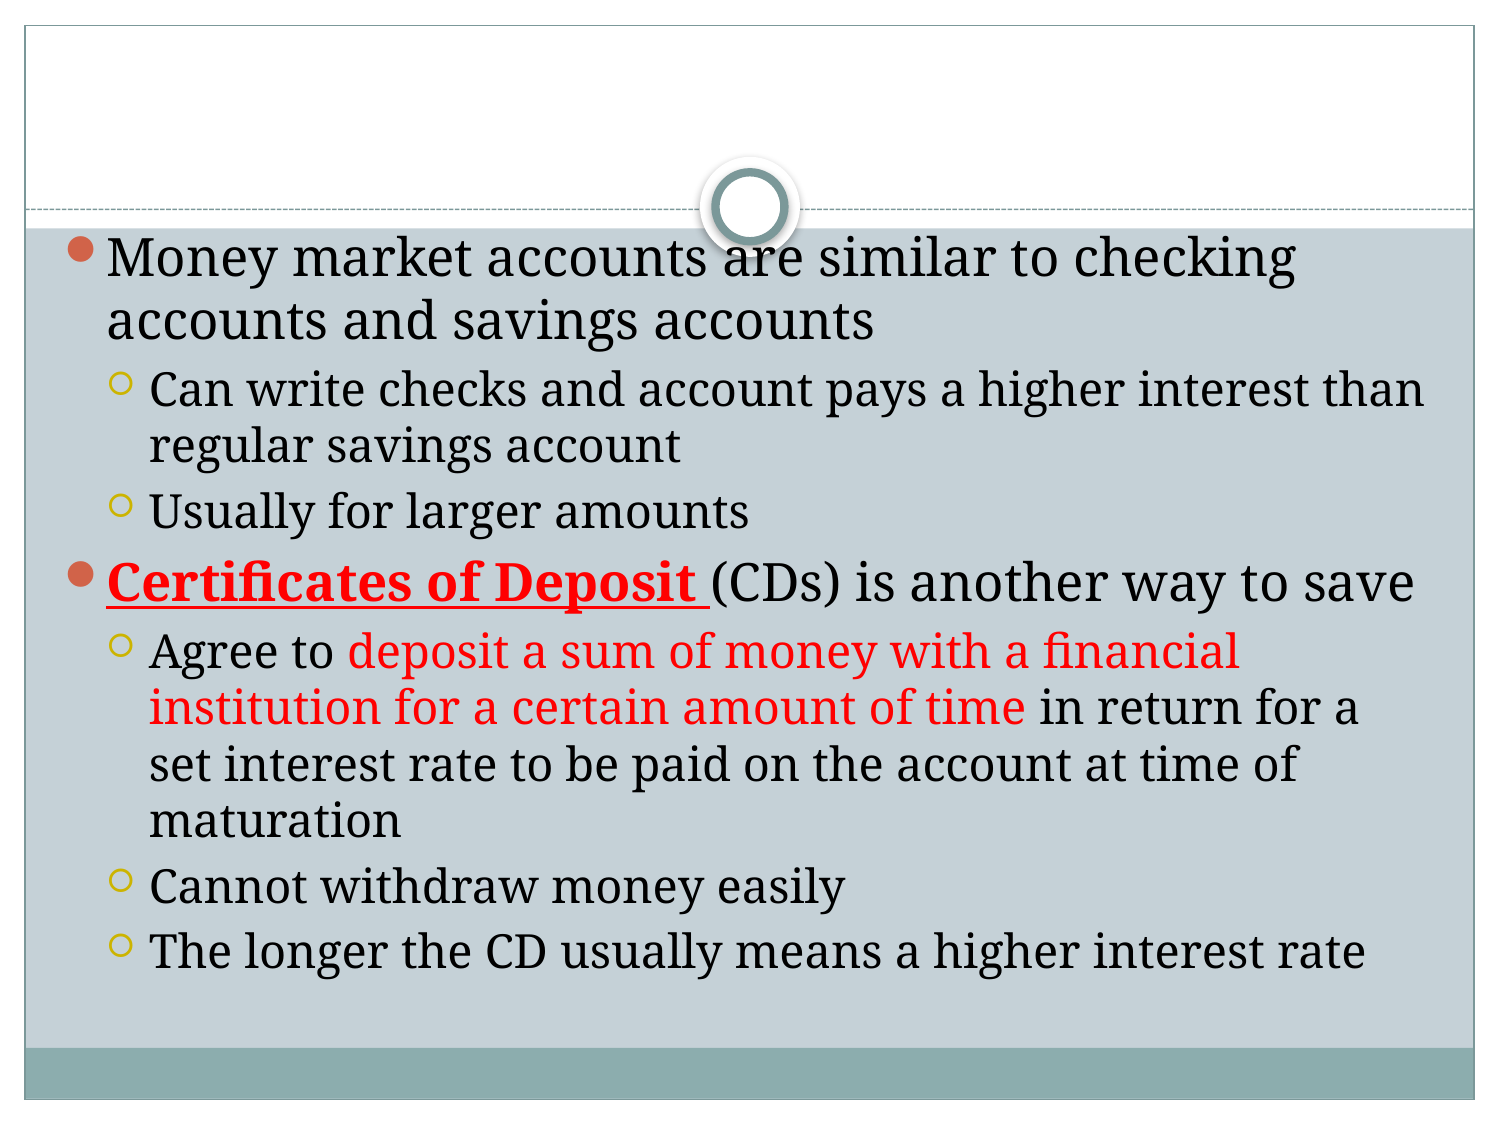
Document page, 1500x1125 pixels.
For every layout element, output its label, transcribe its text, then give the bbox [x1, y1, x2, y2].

list Money market accounts are similar to checking accounts and savings accounts Can write checks and account pays a higher interest than regular savings account Usually for larger amounts Certificates of Deposit (CDs) is another way to save Agree to deposit a sum of money with a financial institution for a certain amount of time in return for a set interest rate to be paid on the account at time of maturation Cannot withdraw money easily The longer the CD usually means a higher interest rate [49, 215, 1445, 1055]
